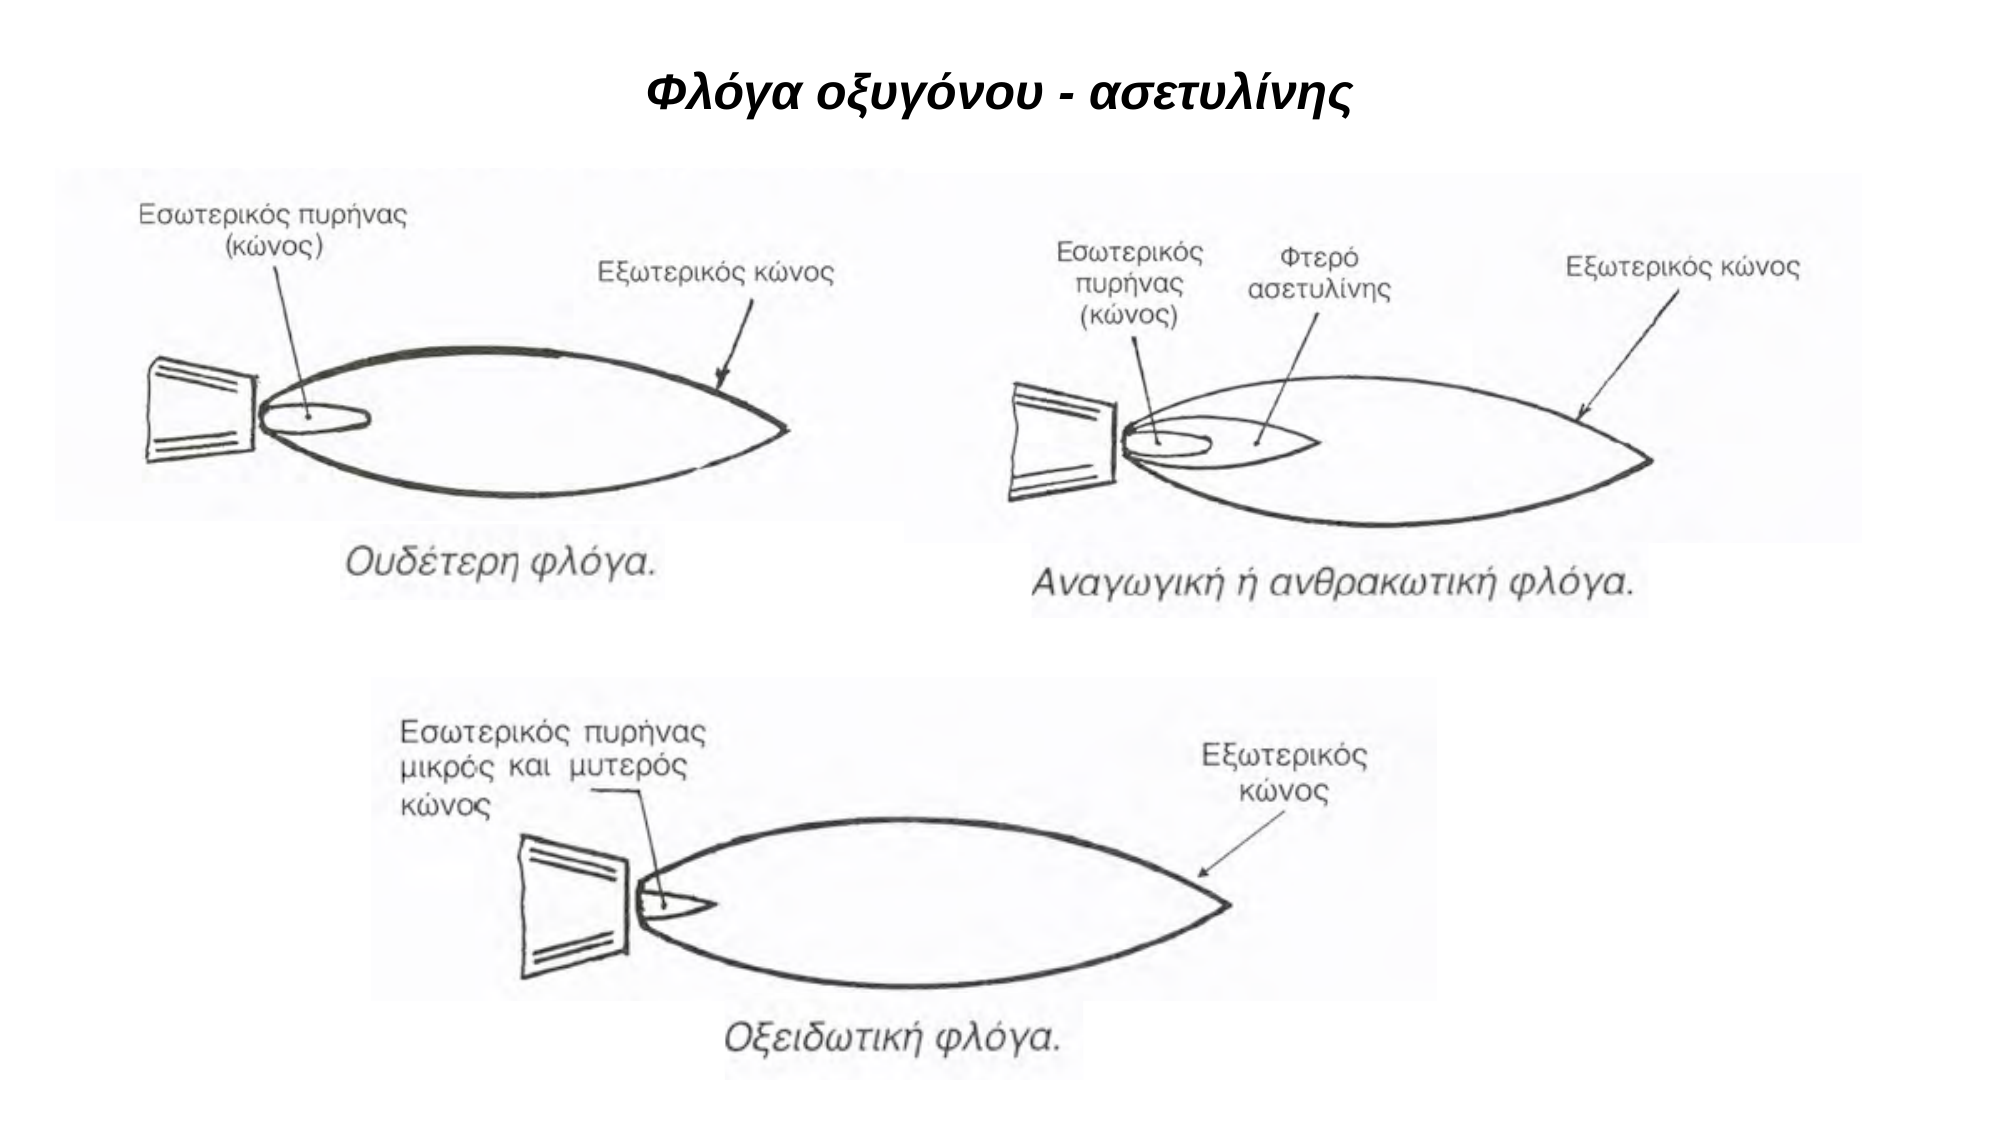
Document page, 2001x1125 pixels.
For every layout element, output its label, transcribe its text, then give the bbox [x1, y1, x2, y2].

picture [55, 168, 1862, 618]
picture [371, 677, 1437, 1080]
title Φλόγα οξυγόνου - ασετυλίνης [137, 59, 1863, 128]
picture [340, 524, 665, 600]
